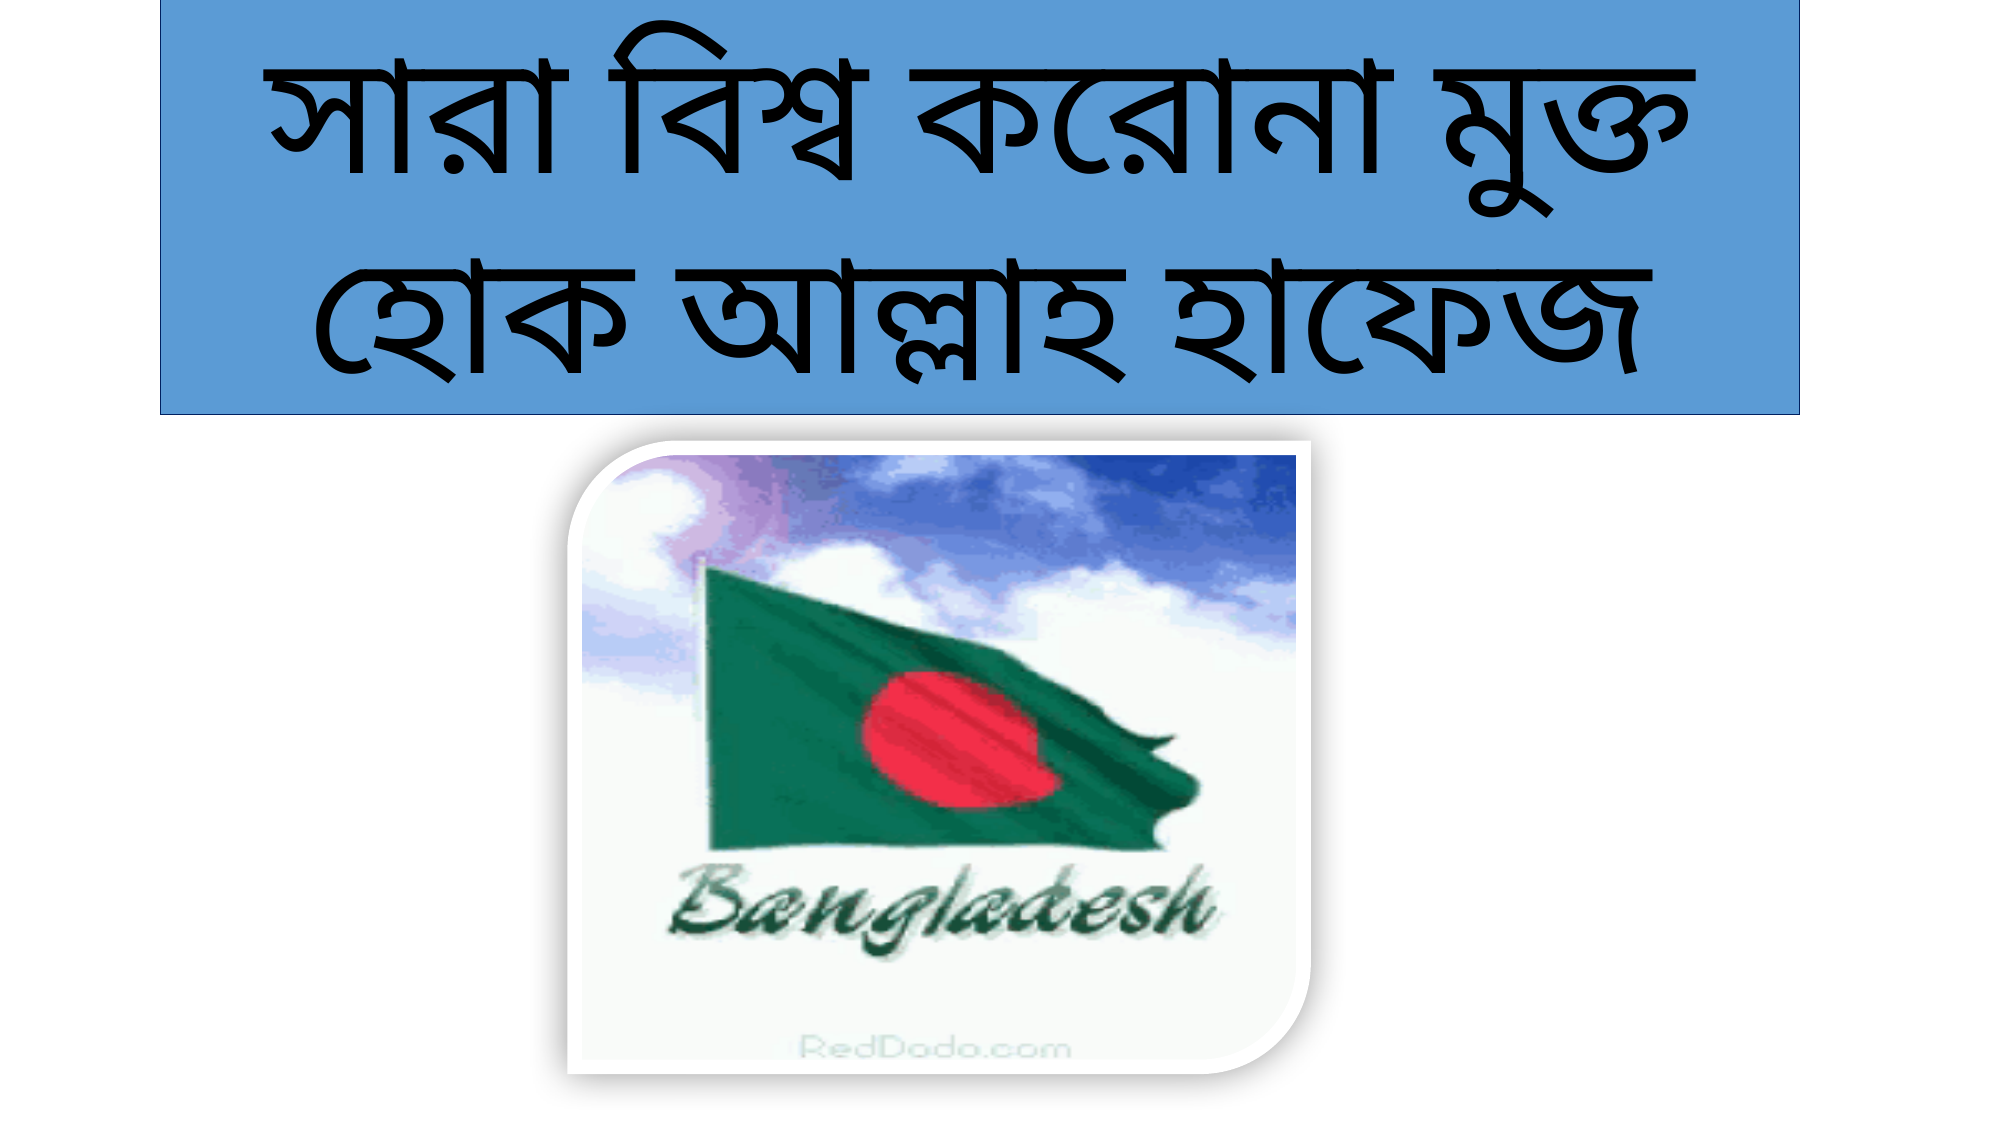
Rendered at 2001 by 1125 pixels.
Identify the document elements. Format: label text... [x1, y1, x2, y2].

text_box সারা বিশ্ব করোনা মুক্ত হোক আল্লাহ হাফেজ [160, 0, 1800, 415]
picture [574, 447, 1304, 1067]
